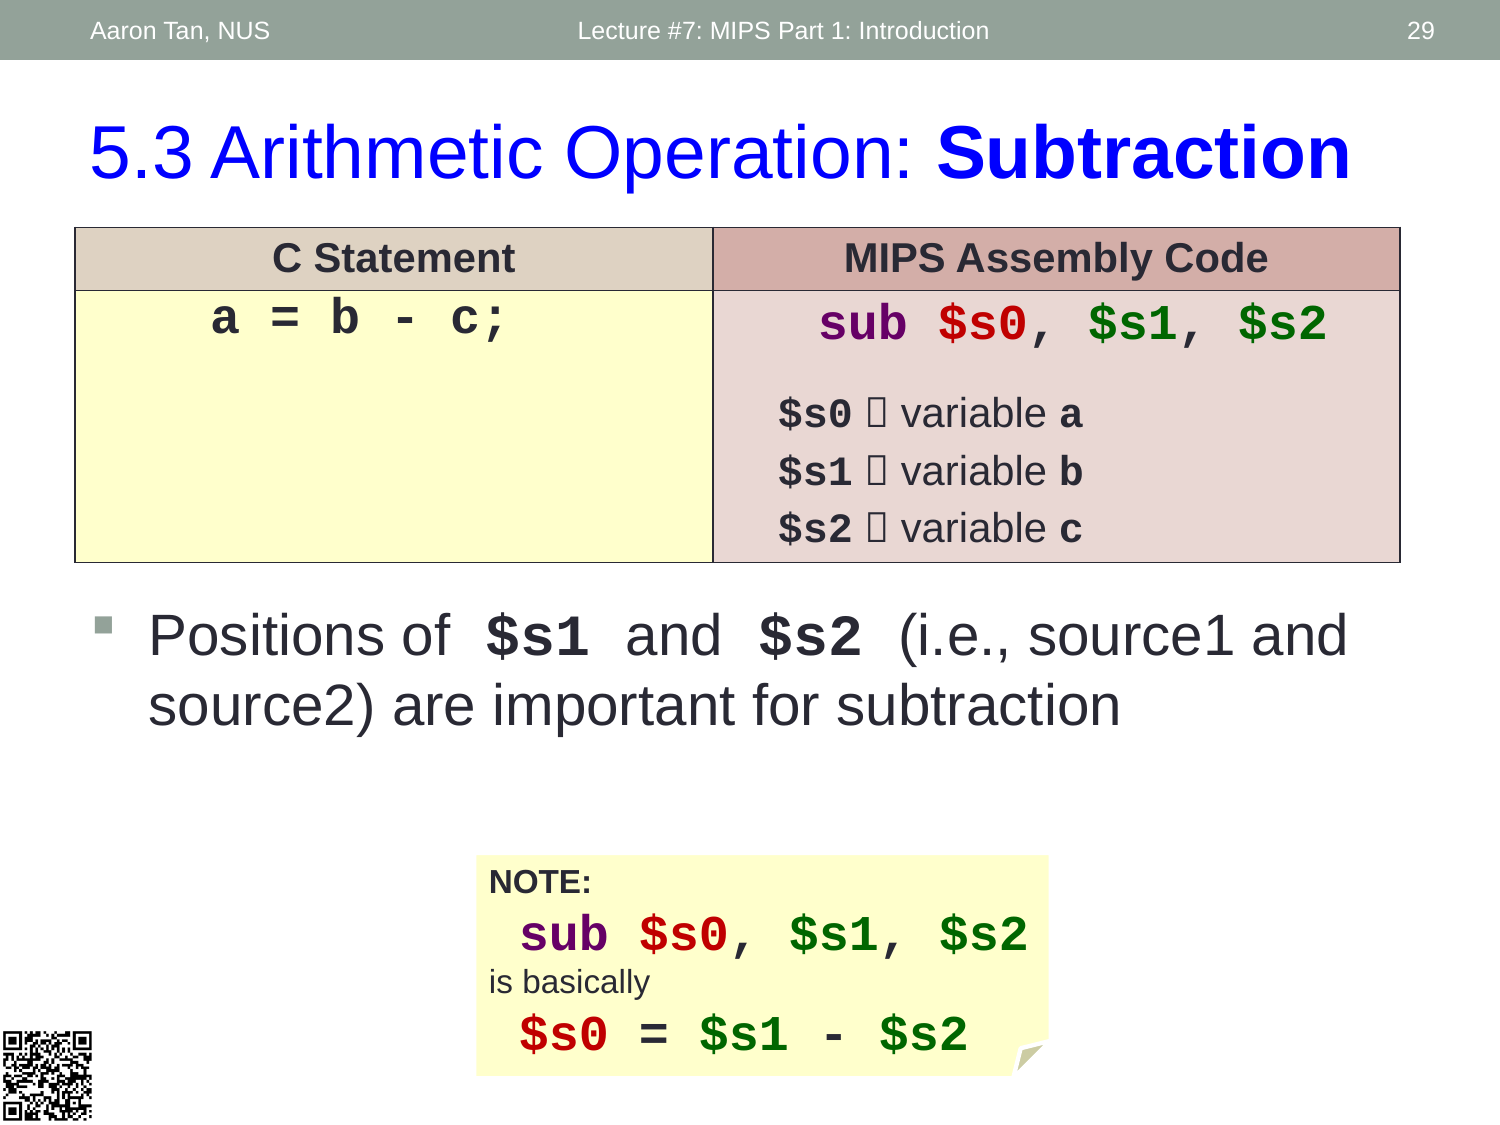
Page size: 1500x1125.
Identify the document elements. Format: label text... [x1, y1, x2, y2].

footer Lecture #7: MIPS Part 1: Introduction [562, 3, 1238, 57]
text_box Positions of $s1 and $s2 (i.e., source1 and source2) are important for subtraction [74, 589, 1425, 1053]
table_header MIPS Assembly Code [714, 228, 1399, 290]
text_box 5.3 Arithmetic Operation: Subtraction [75, 96, 1450, 202]
picture [0, 1028, 95, 1124]
table_cell a = b - c; [76, 291, 712, 562]
slide_number 29 [1308, 3, 1450, 57]
text_box NOTE: sub $s0, $s1, $s2 is basically $s0 = $s1 - $s2 [472, 850, 1053, 1081]
slide_number Aaron Tan, NUS [75, 3, 550, 57]
table_header C Statement [76, 228, 712, 290]
table_cell sub $s0, $s1, $s2 $s0  variable a $s1  variable b $s2  variable c [714, 291, 1399, 562]
